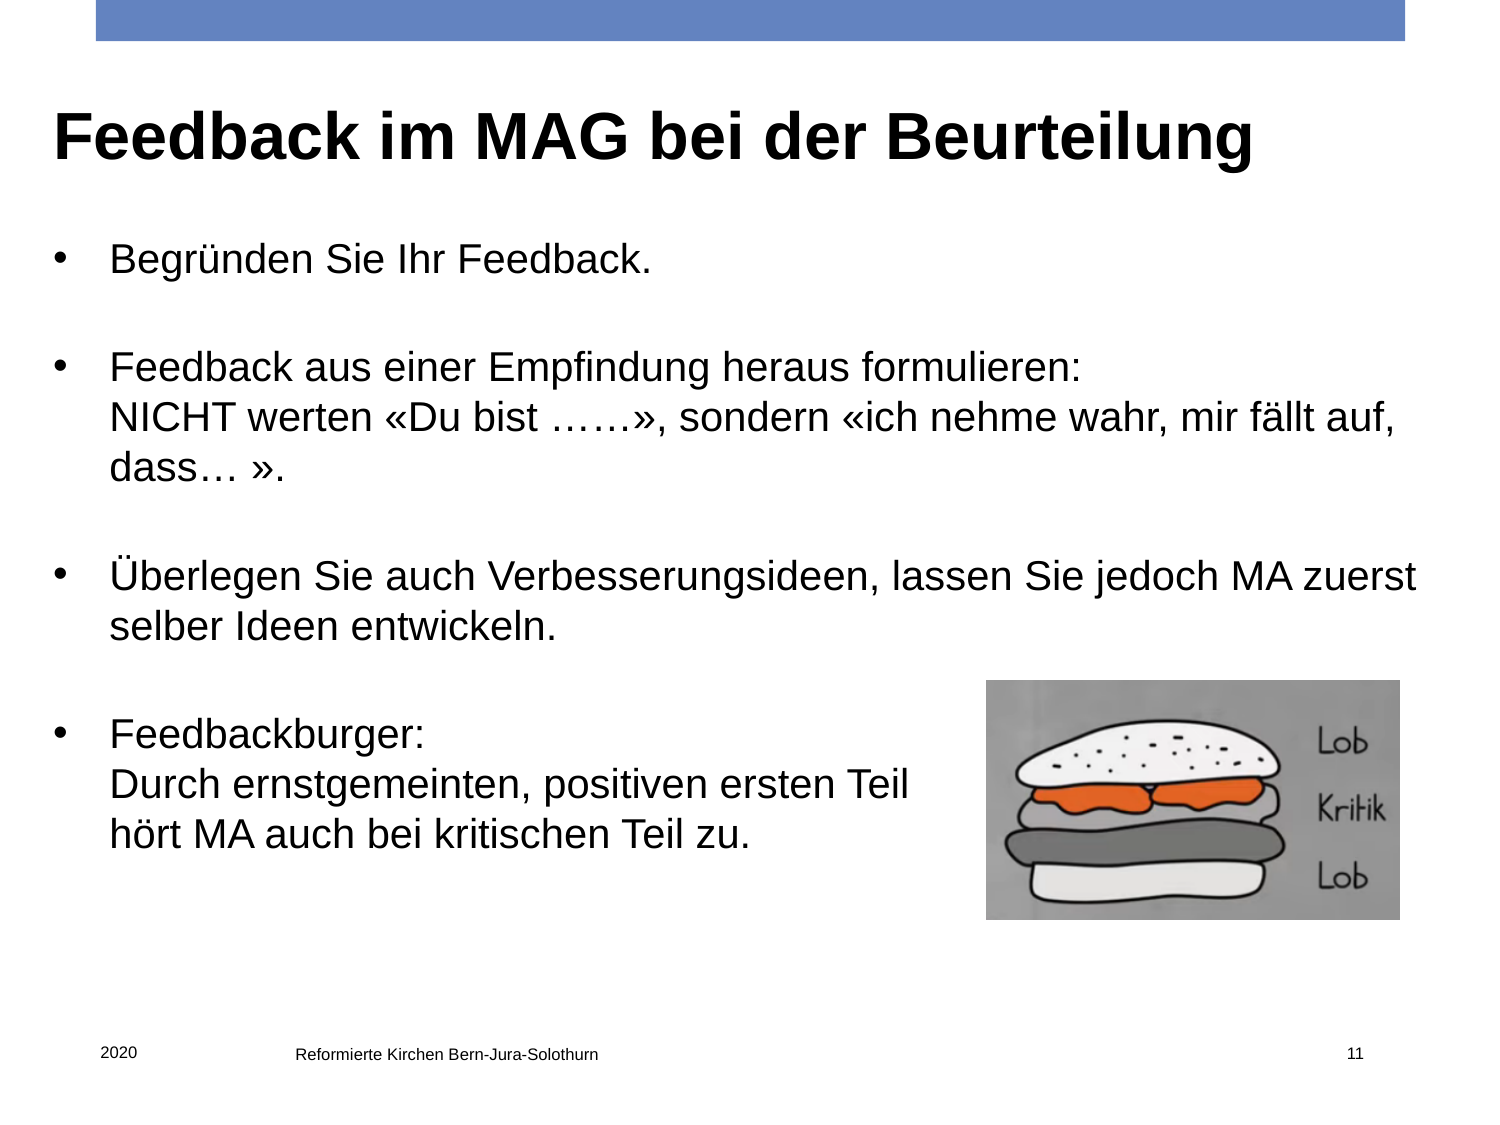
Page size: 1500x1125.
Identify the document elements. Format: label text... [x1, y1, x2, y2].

list Begründen Sie Ihr Feedback. Feedback aus einer Empfindung heraus formulieren: NICHT werten «Du bist ……», sondern «ich nehme wahr, mir fällt auf, dass… ». Überlegen Sie auch Verbesserungsideen, lassen Sie jedoch MA zuerst selber Ideen entwickeln. Feedbackburger: Durch ernstgemeinten, positiven ersten Teil hört MA auch bei kritischen Teil zu. [53, 231, 1489, 1094]
list Feedback im MAG bei der Beurteilung [53, 0, 1459, 173]
picture [985, 680, 1400, 920]
